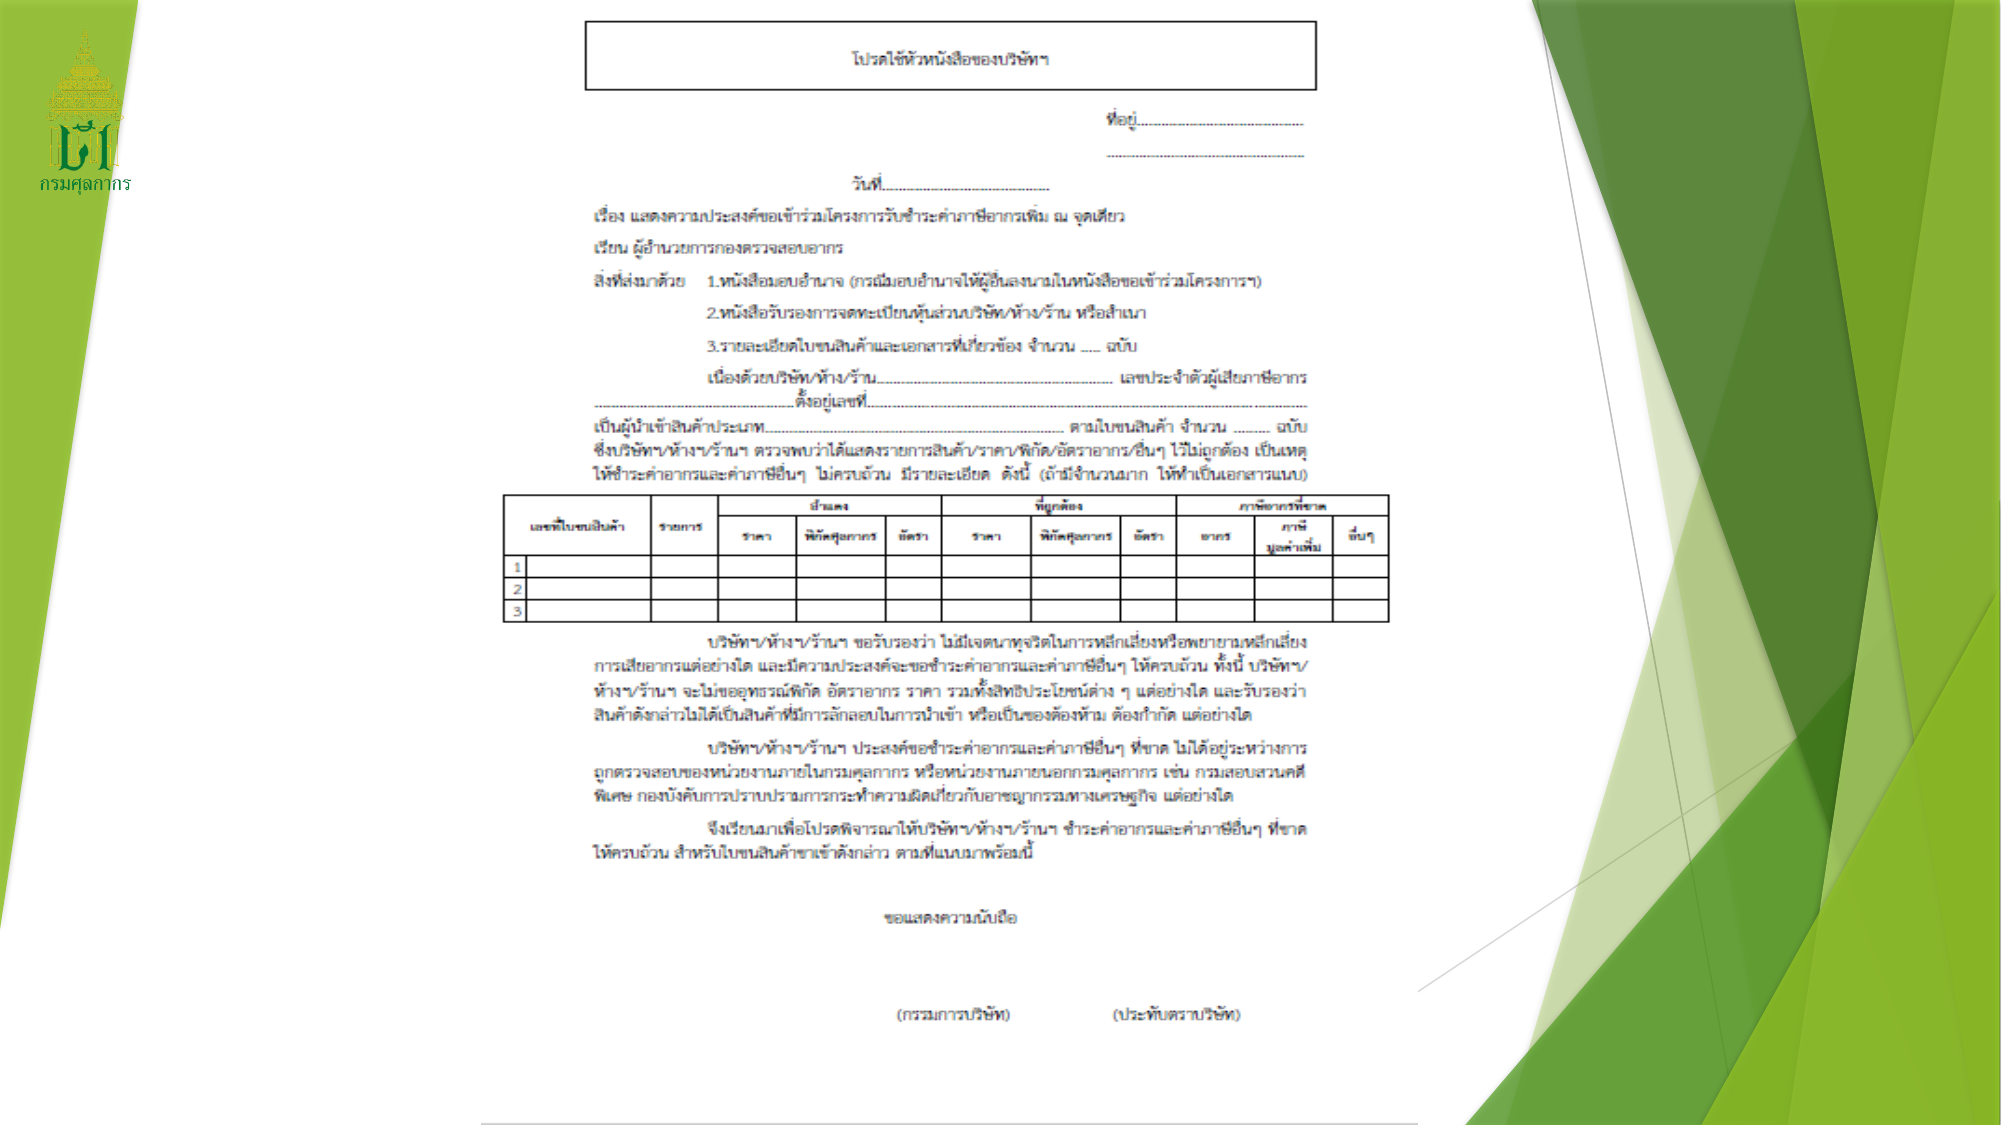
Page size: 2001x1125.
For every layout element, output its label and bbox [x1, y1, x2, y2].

picture [30, 7, 141, 211]
picture [480, 0, 1418, 1125]
